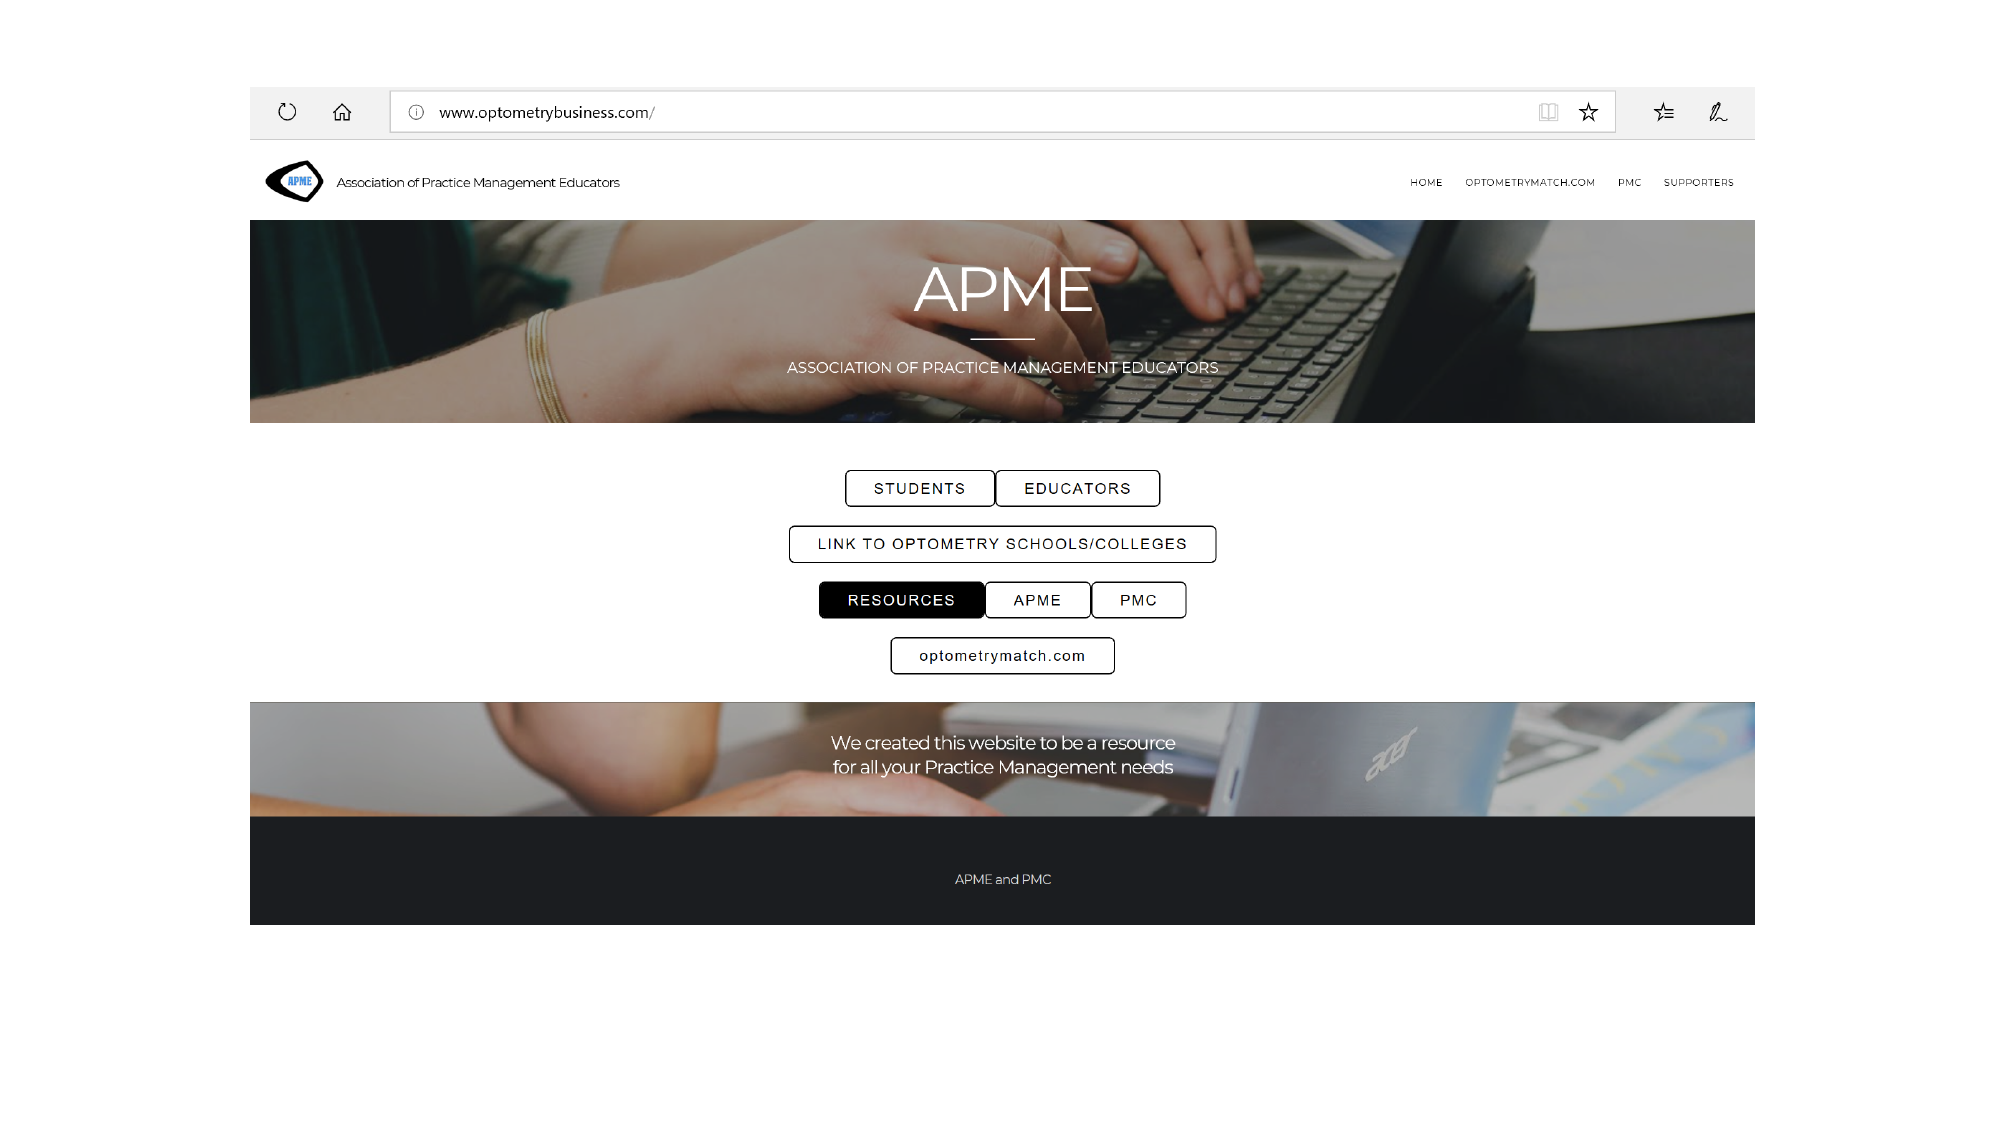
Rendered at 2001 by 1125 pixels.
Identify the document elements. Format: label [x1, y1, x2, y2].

picture [250, 87, 1755, 925]
